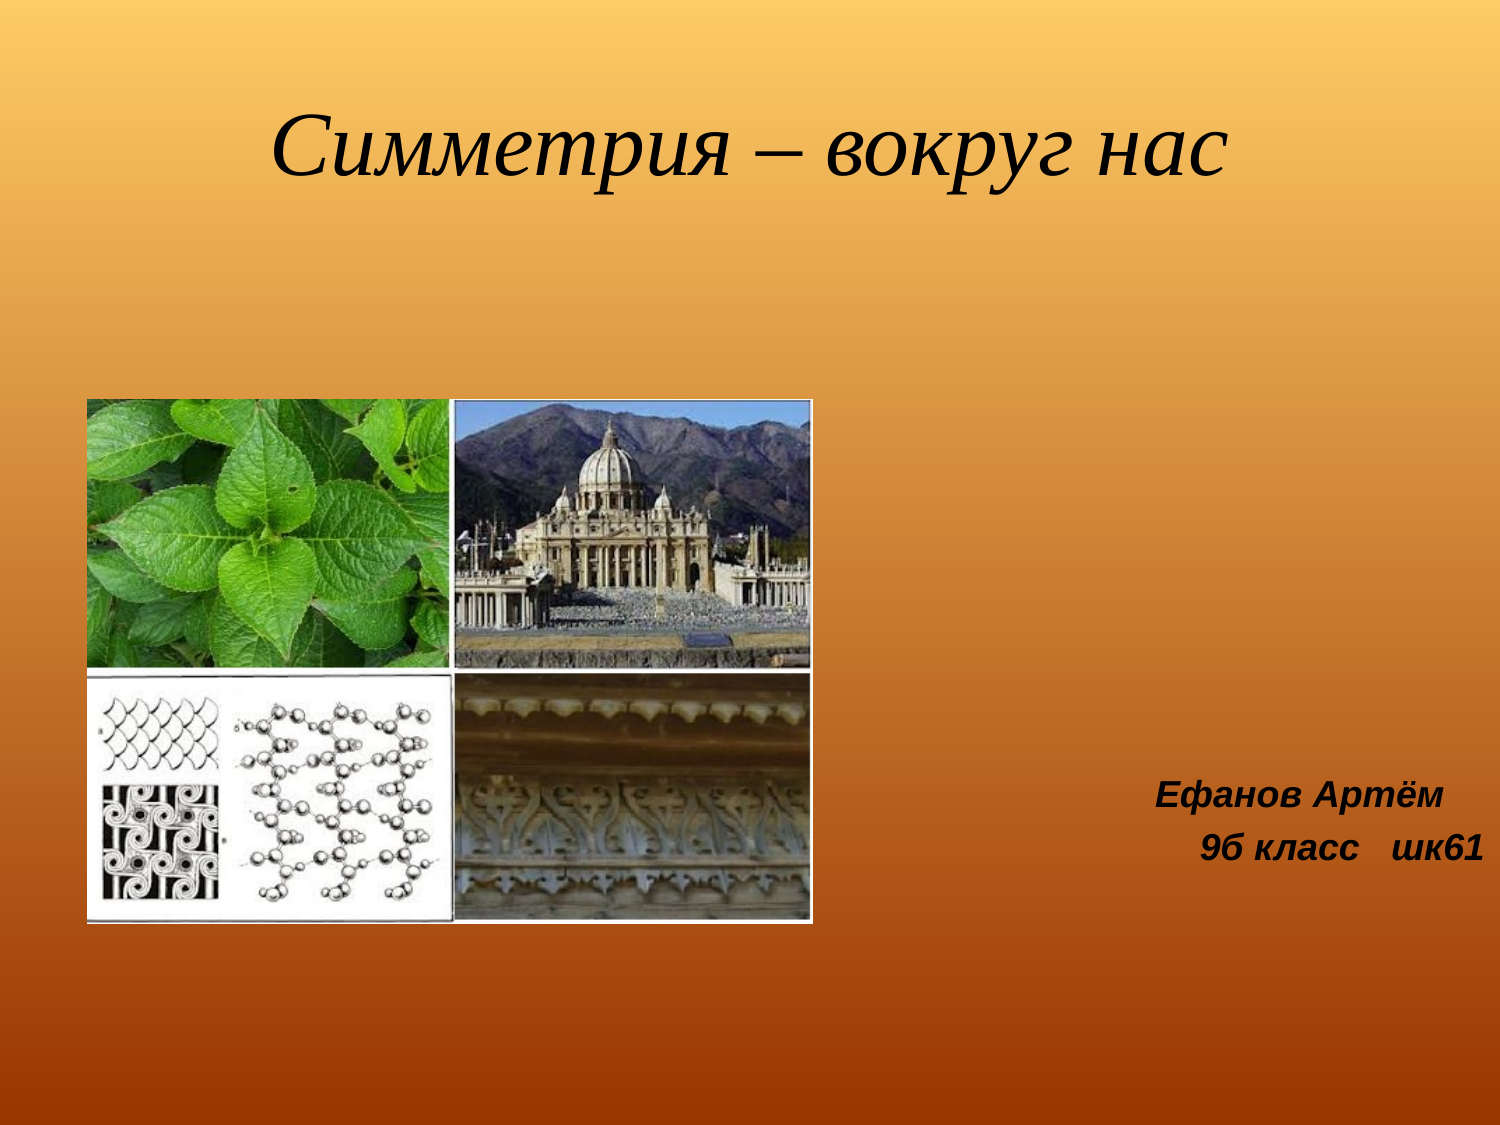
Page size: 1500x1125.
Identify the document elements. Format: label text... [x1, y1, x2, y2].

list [87, 399, 813, 924]
subtitle Ефанов Артём 9б класс шк61 [449, 762, 1500, 1051]
title Симметрия – вокруг нас [74, 44, 1426, 233]
